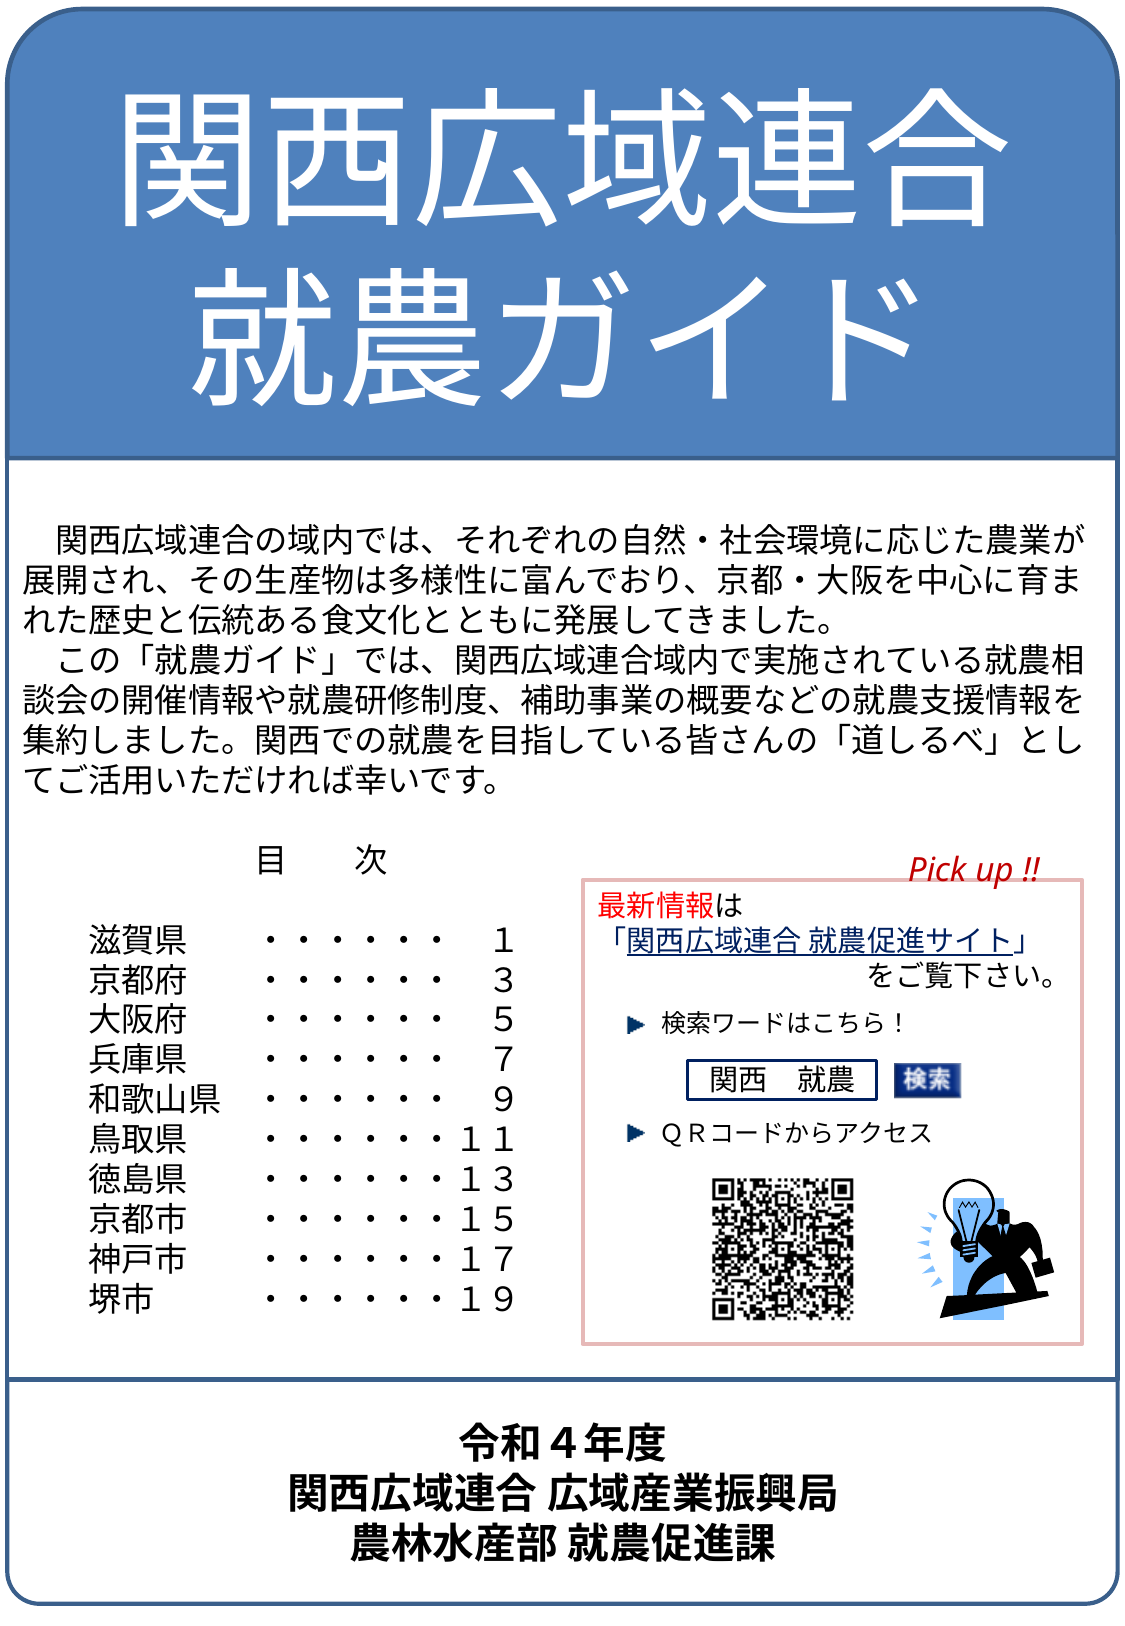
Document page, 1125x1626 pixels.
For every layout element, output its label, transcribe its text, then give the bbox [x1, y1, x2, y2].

text_box [581, 878, 1084, 1346]
picture [621, 1118, 646, 1142]
picture [699, 1166, 867, 1333]
text_box 関西広域連合 就農ガイド [5, 6, 1120, 456]
text_box Pick up !! [893, 840, 1056, 896]
picture [893, 1063, 964, 1101]
picture [916, 1178, 1055, 1321]
text_box 関西広域連合の域内では、それぞれの自然・社会環境に応じた農業が展開され、その生産物は多様性に富んでおり、京都・大阪を中心に育まれた歴史と伝統ある食文化とともに発展してきました。 この「就農ガイド」では、関西広域連合域内で実施されている就農相談会の開催情報や就農研修制度、補助事業の概要などの就農支援情報を集約しました。関西での就農を目指している皆さんの「道しるべ」としてご活用いただければ幸いです。 目 次 滋賀県 ・・・・・・ １ 京都府 ・・・・・・ ３ 大阪府 ・・・・・・ ５ 兵庫県 ・・・・・・ ７ 和歌山県 ・・・・・・ ９ 鳥取県 ・・・・・・１１ 徳島県 ・・・・・・１３ 京都市 ・・・・・・１５ 神戸市 ・・・・・・１７ 堺市 ・・・・・・１９ [5, 456, 1120, 1377]
picture [621, 1010, 646, 1035]
text_box [5, 1377, 1120, 1606]
